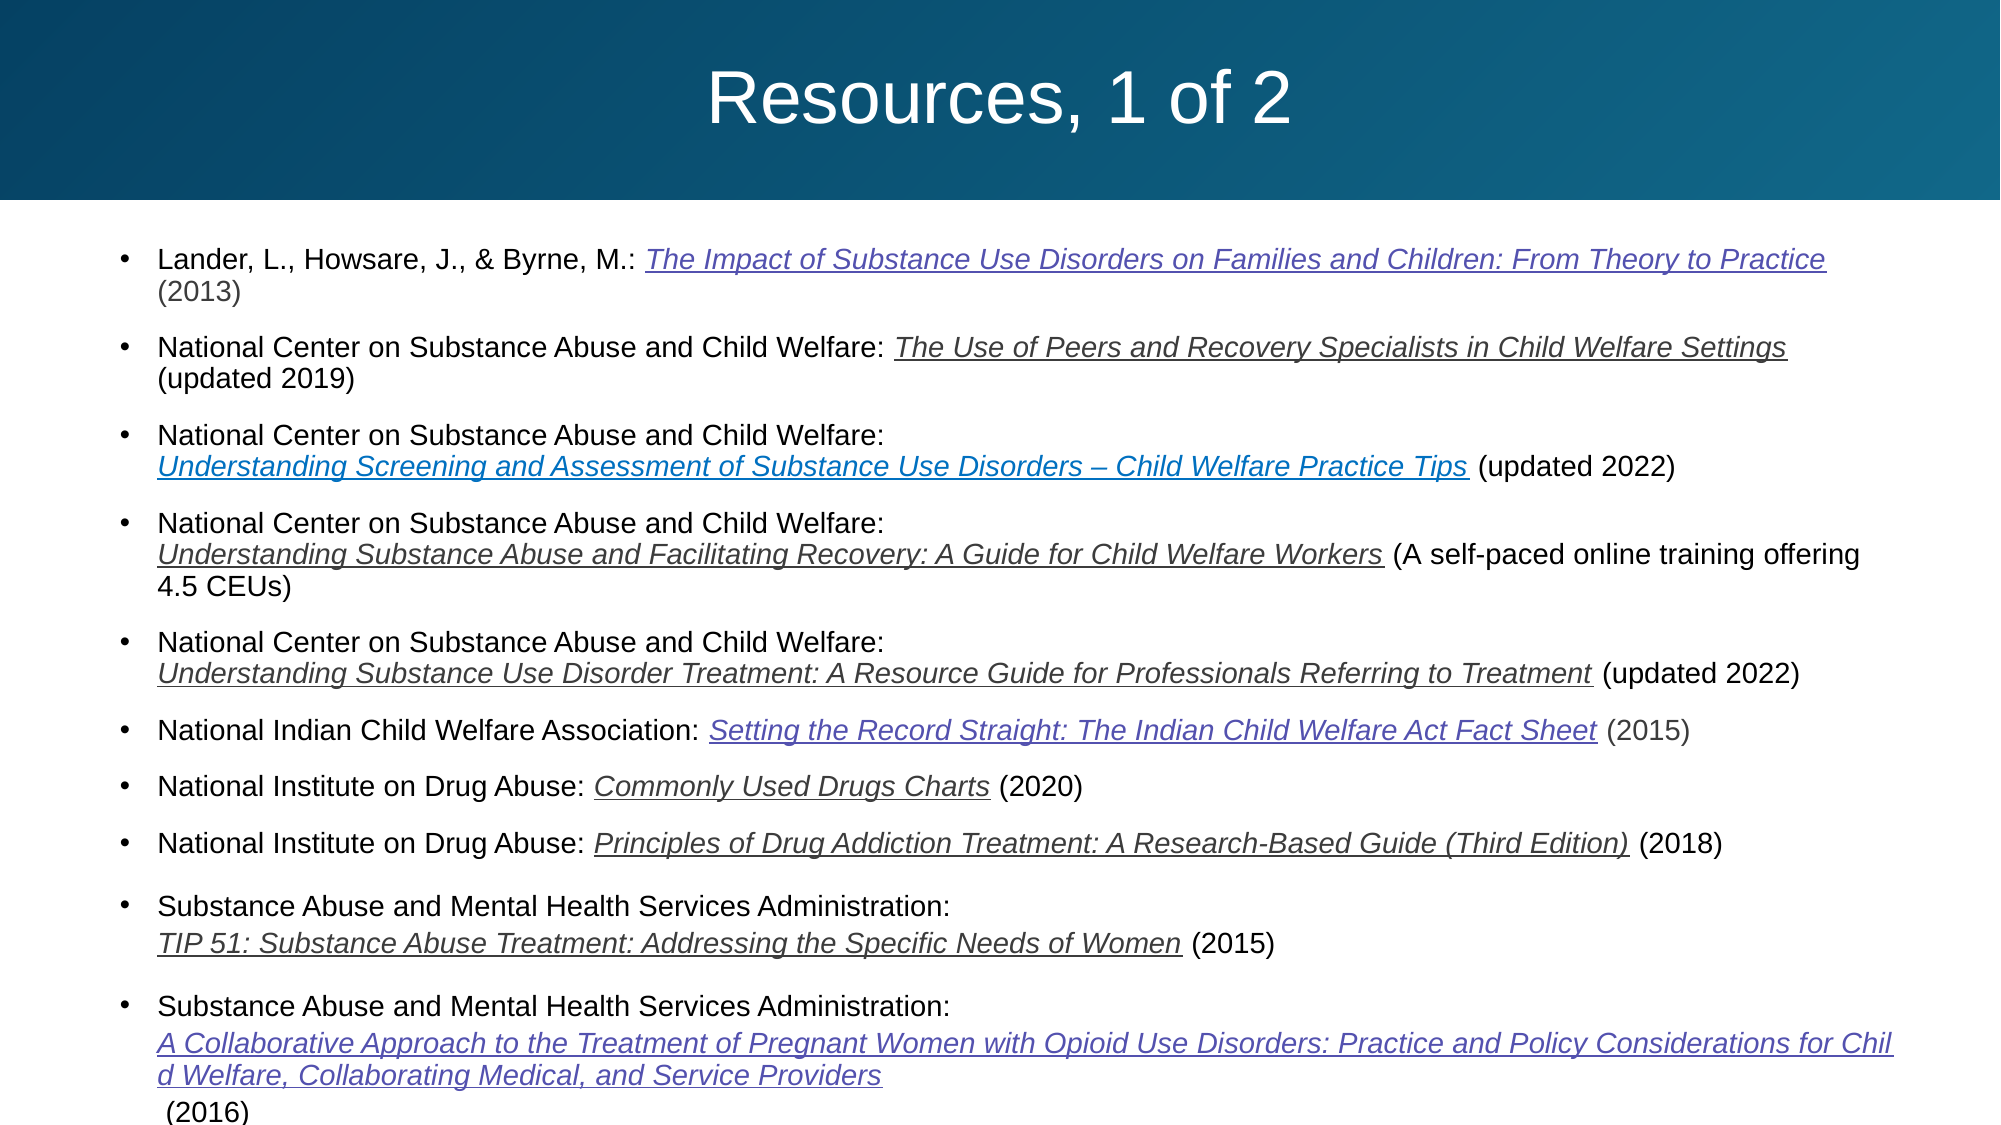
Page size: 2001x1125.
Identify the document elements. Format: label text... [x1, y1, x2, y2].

title Resources, 1 of 2 [0, 0, 2000, 200]
list Lander, L., Howsare, J., & Byrne, M.: The Impact of Substance Use Disorders on Families and Children: From Theory to Practice (2013) National Center on Substance Abuse and Child Welfare: The Use of Peers and Recovery Specialists in Child Welfare Settings (updated 2019) National Center on Substance Abuse and Child Welfare: Understanding Screening and Assessment of Substance Use Disorders – Child Welfare Practice Tips (updated 2022)​ National Center on Substance Abuse and Child Welfare: Understanding Substance Abuse and Facilitating Recovery: A Guide for Child Welfare Workers (A self-paced online training offering 4.5 CEUs) ​ National Center on Substance Abuse and Child Welfare: Understanding Substance Use Disorder Treatment: A Resource Guide for Professionals Referring to Treatment (updated 2022)​ National Indian Child Welfare Association: Setting the Record Straight: The Indian Child Welfare Act Fact Sheet (2015) National Institute on Drug Abuse: Commonly Used Drugs Charts (2020) National Institute on Drug Abuse: Principles of Drug Addiction Treatment: A Research-Based Guide (Third Edition) (2018) Substance Abuse and Mental Health Services Administration: TIP 51: Substance Abuse Treatment: Addressing the Specific Needs of Women (2015) Substance Abuse and Mental Health Services Administration: A Collaborative Approach to the Treatment of Pregnant Women with Opioid Use Disorders: Practice and Policy Considerations for Child Welfare, Collaborating Medical, and Service Providers (2016) [104, 236, 1911, 1011]
